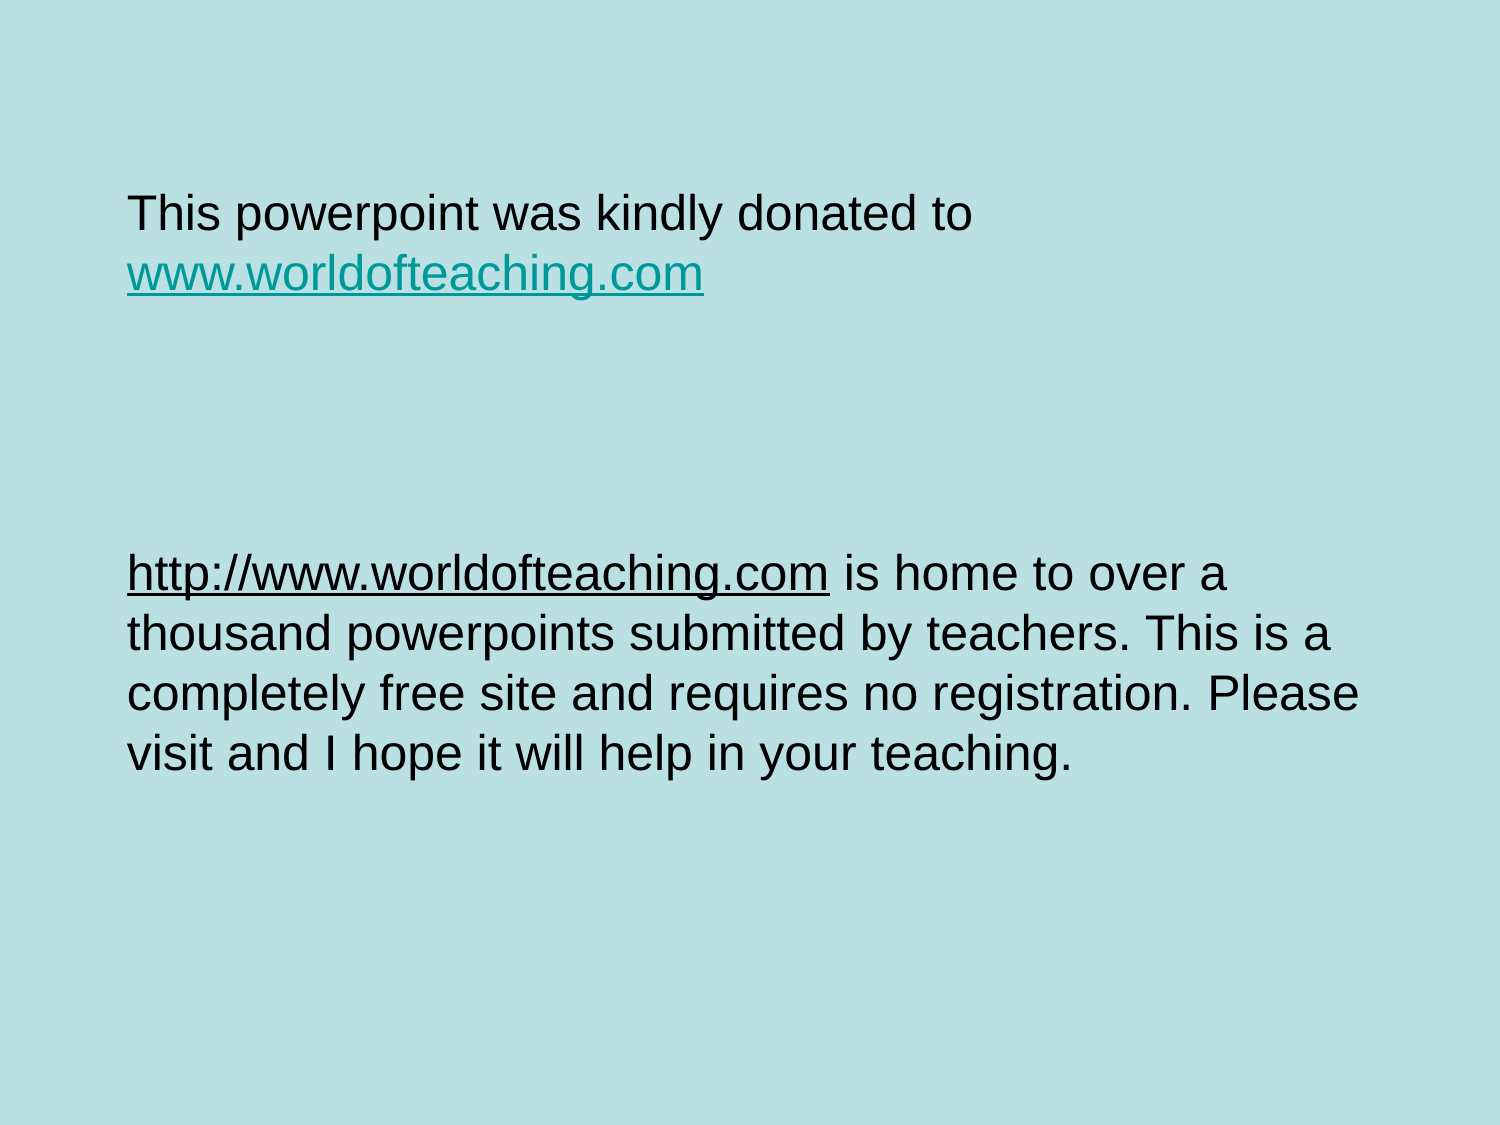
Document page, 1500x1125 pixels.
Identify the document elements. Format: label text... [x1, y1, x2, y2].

text_box This powerpoint was kindly donated to www.worldofteaching.com http://www.worldofteaching.com is home to over a thousand powerpoints submitted by teachers. This is a completely free site and requires no registration. Please visit and I hope it will help in your teaching. [112, 172, 1412, 788]
